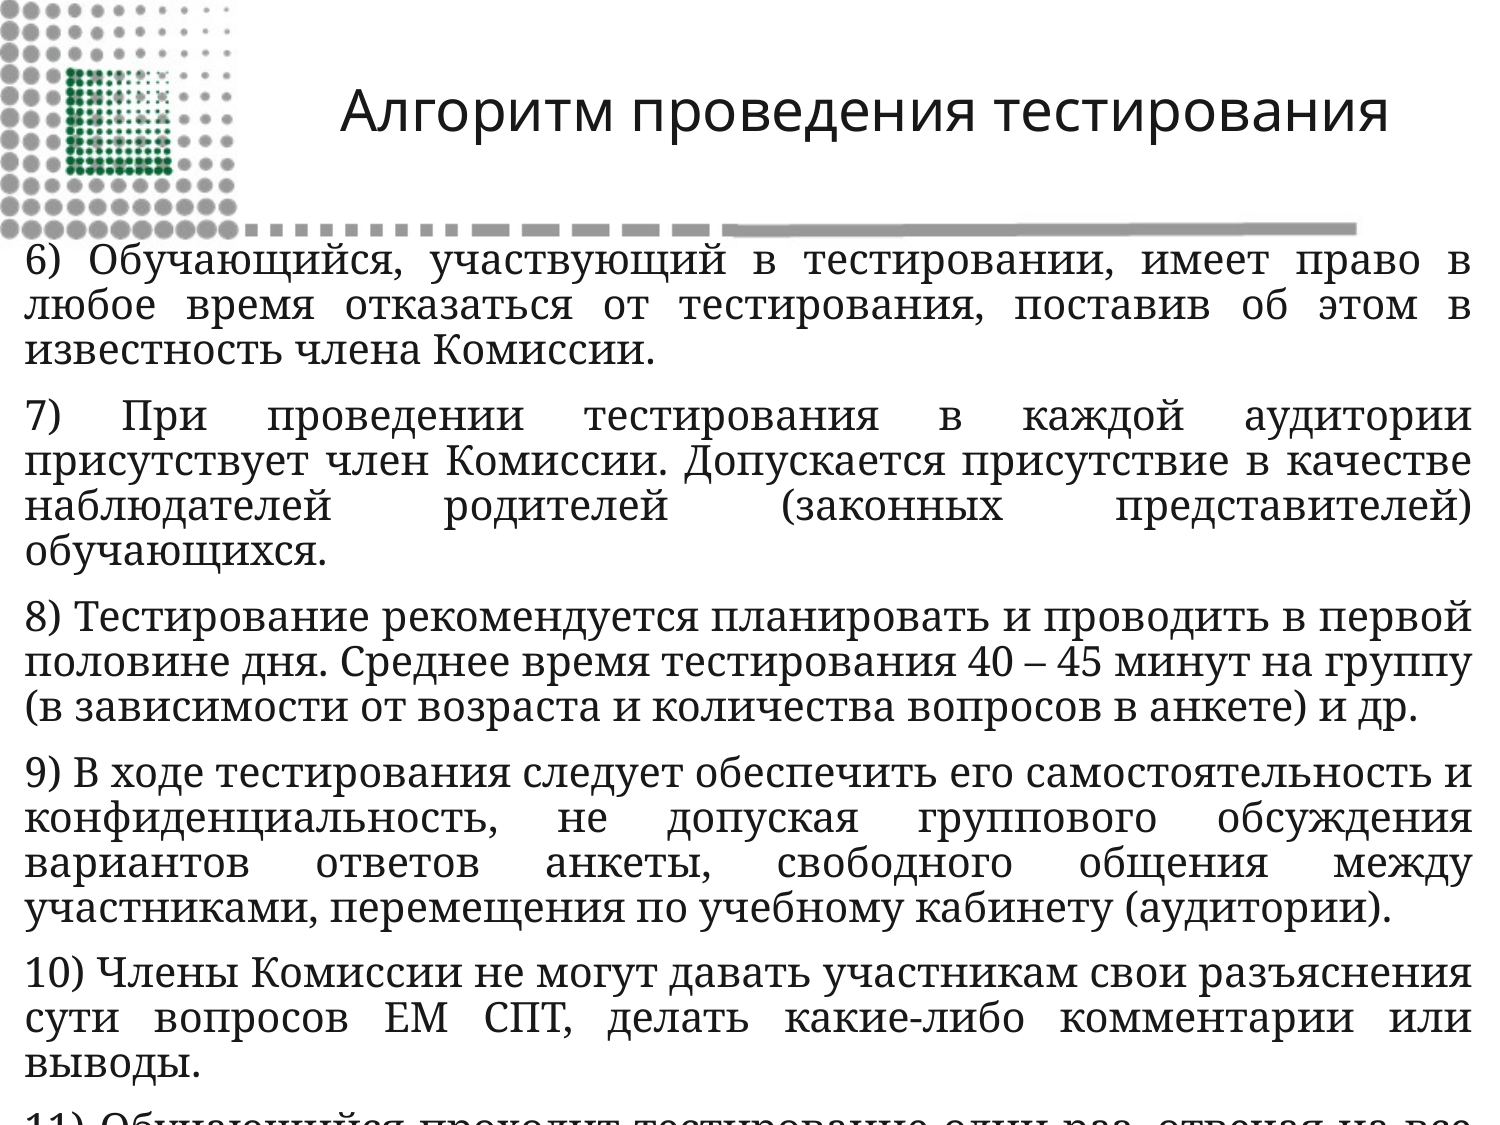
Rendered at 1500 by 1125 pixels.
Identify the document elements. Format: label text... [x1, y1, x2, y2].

picture [0, 0, 1500, 1125]
list 6) Обучающийся, участвующий в тестировании, имеет право в любое время отказаться от тестирования, поставив об этом в известность члена Комиссии. 7) При проведении тестирования в каждой аудитории присутствует член Комиссии. Допускается присутствие в качестве наблюдателей родителей (законных представителей) обучающихся. 8) Тестирование рекомендуется планировать и проводить в первой половине дня. Среднее время тестирования 40 – 45 минут на группу (в зависимости от возраста и количества вопросов в анкете) и др. 9) В ходе тестирования следует обеспечить его самостоятельность и конфиденциальность, не допуская группового обсуждения вариантов ответов анкеты, свободного общения между участниками, перемещения по учебному кабинету (аудитории). 10) Члены Комиссии не могут давать участникам свои разъяснения сути вопросов ЕМ СПТ, делать какие-либо комментарии или выводы. 11) Обучающийся проходит тестирование один раз, отвечая на все вопросы (без пропусков). [9, 231, 1488, 1125]
title Алгоритм проведения тестирования [243, 9, 1488, 217]
